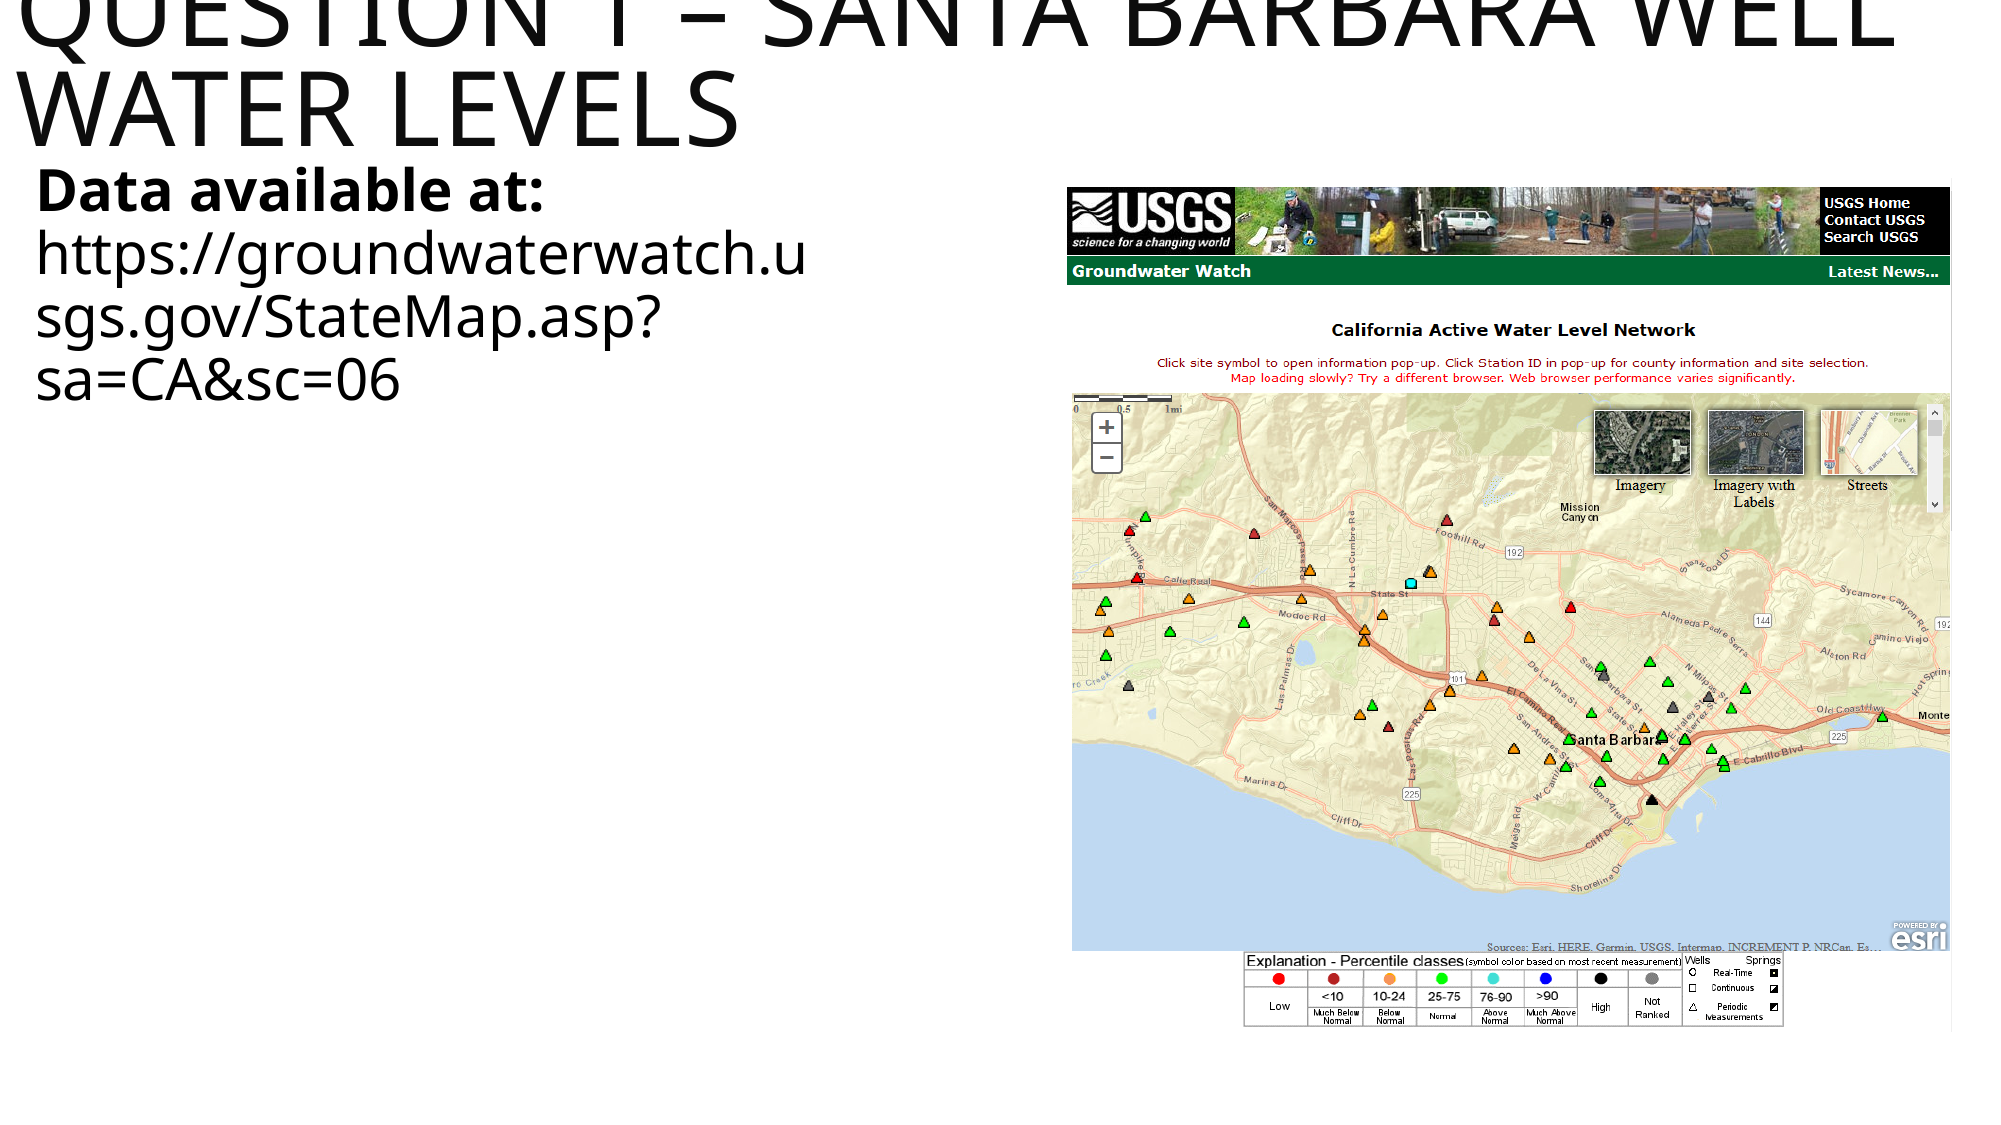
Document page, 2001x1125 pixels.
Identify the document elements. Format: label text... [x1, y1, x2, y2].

list Data available at: https://groundwaterwatch.usgs.gov/StateMap.asp?sa=CA&sc=06 [12, 153, 829, 1062]
title Question 1 – santa Barbara well water levels [0, 0, 2000, 134]
picture [1062, 177, 1952, 1033]
